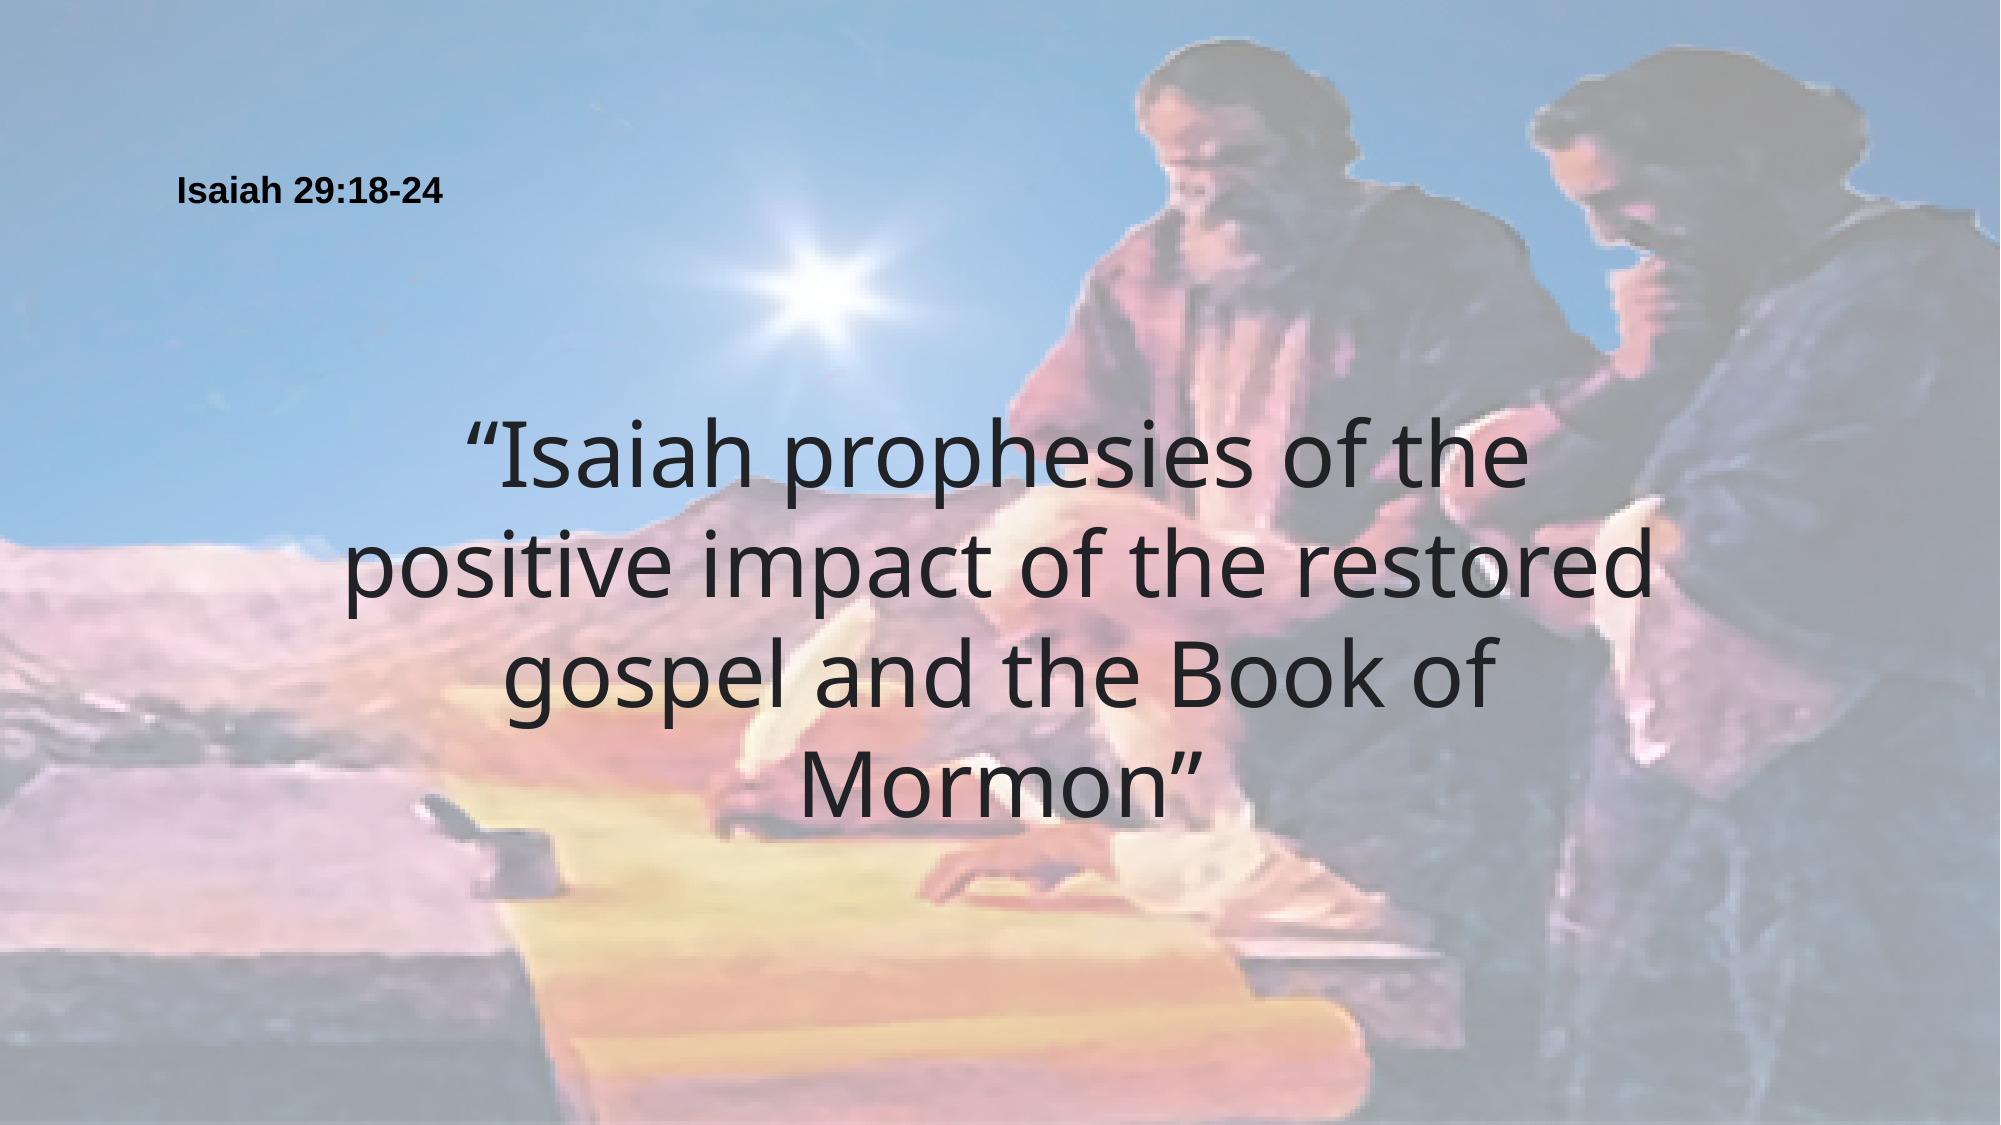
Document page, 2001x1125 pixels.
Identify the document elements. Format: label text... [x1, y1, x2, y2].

text_box “Isaiah prophesies of the positive impact of the restored gospel and the Book of Mormon” [282, 388, 1718, 843]
text_box Isaiah 29:18-24 [161, 158, 458, 219]
